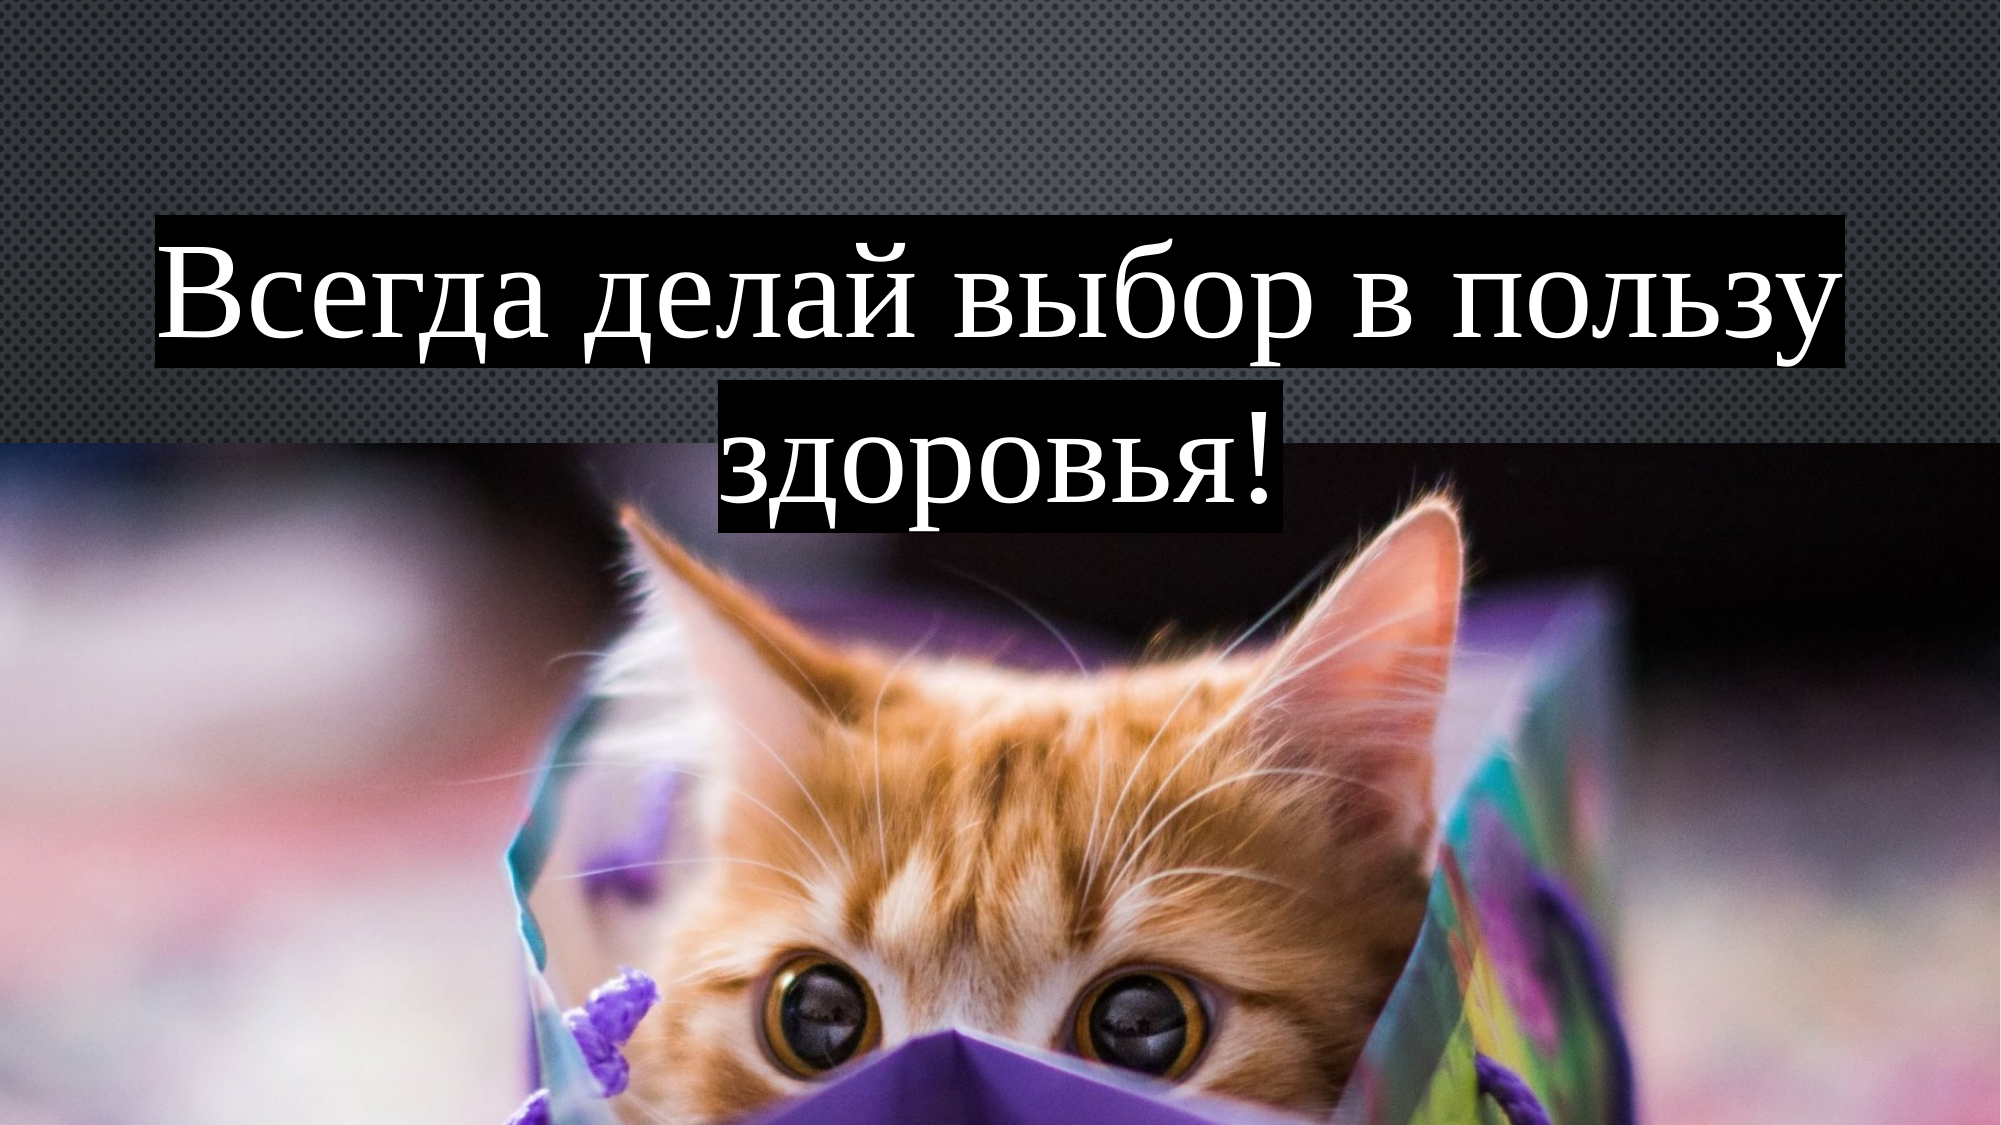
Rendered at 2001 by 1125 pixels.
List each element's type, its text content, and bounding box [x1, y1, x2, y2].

picture [0, 443, 2000, 1125]
text_box Всегда делай выбор в пользу здоровья! [0, 192, 2000, 443]
